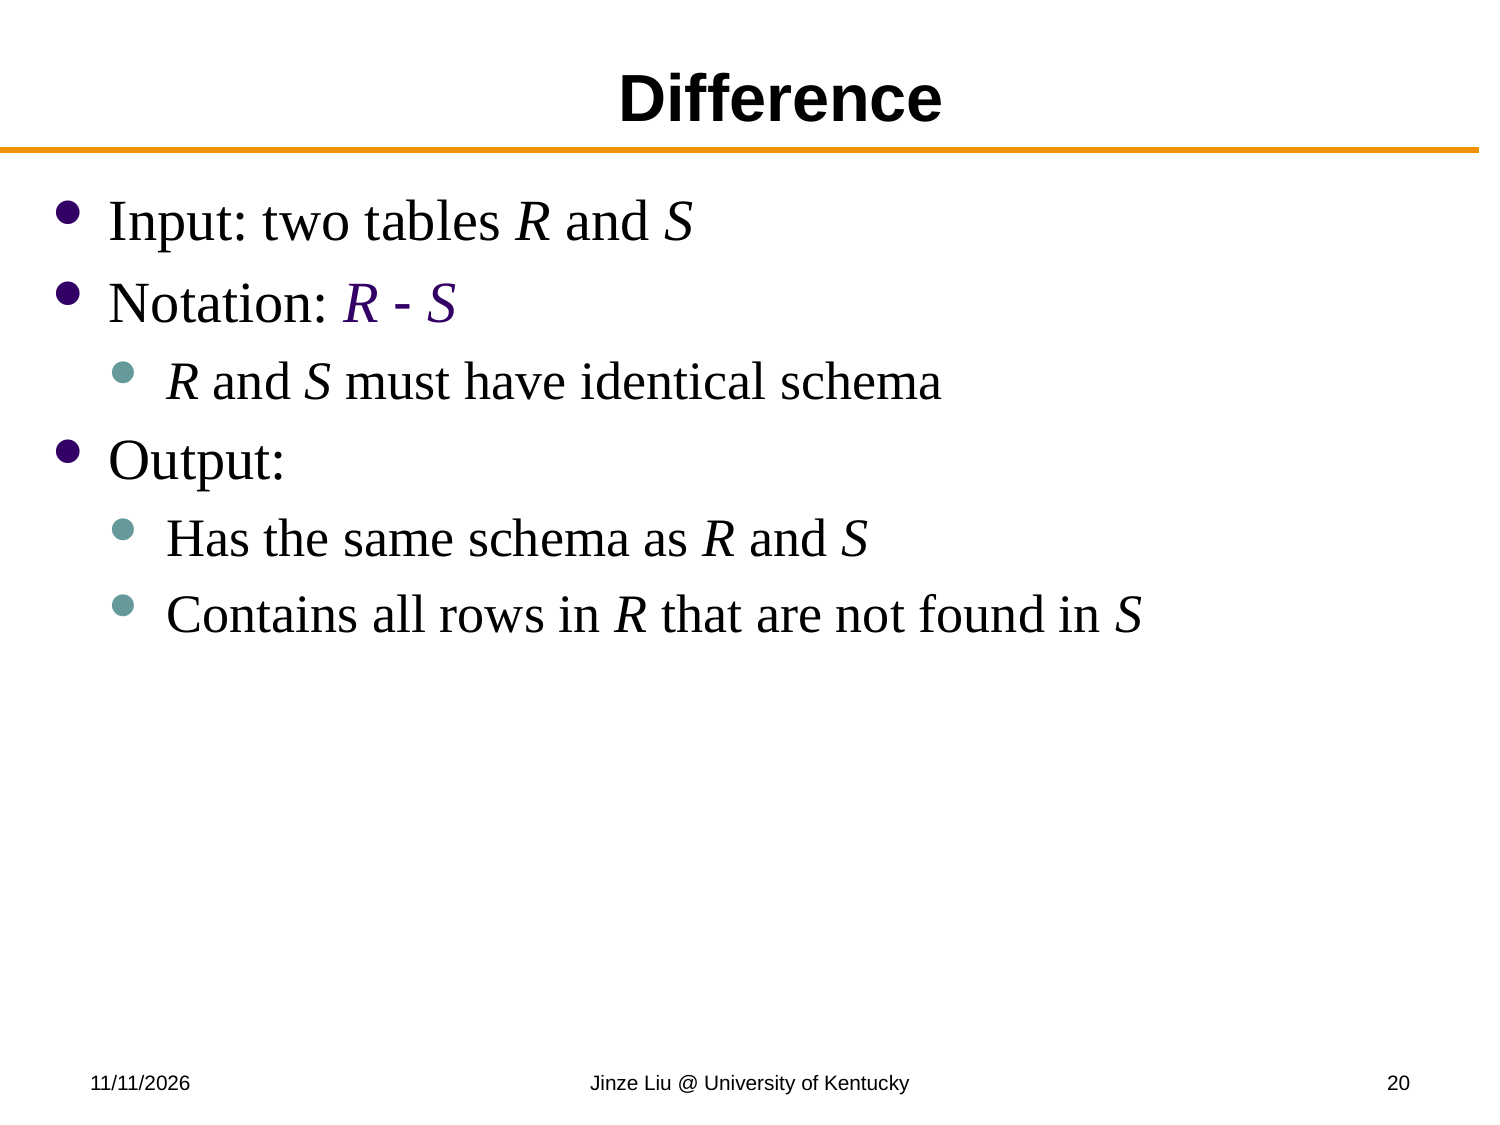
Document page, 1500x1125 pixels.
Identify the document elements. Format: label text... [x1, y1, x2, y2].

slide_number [74, 1062, 426, 1101]
footer Jinze Liu @ University of Kentucky [512, 1062, 988, 1101]
list Input: two tables R and S Notation: R - S R and S must have identical schema Output: Has the same schema as R and S Contains all rows in R that are not found in S [37, 174, 1450, 1038]
title Difference [162, 37, 1400, 143]
slide_number 20 [1074, 1062, 1426, 1101]
